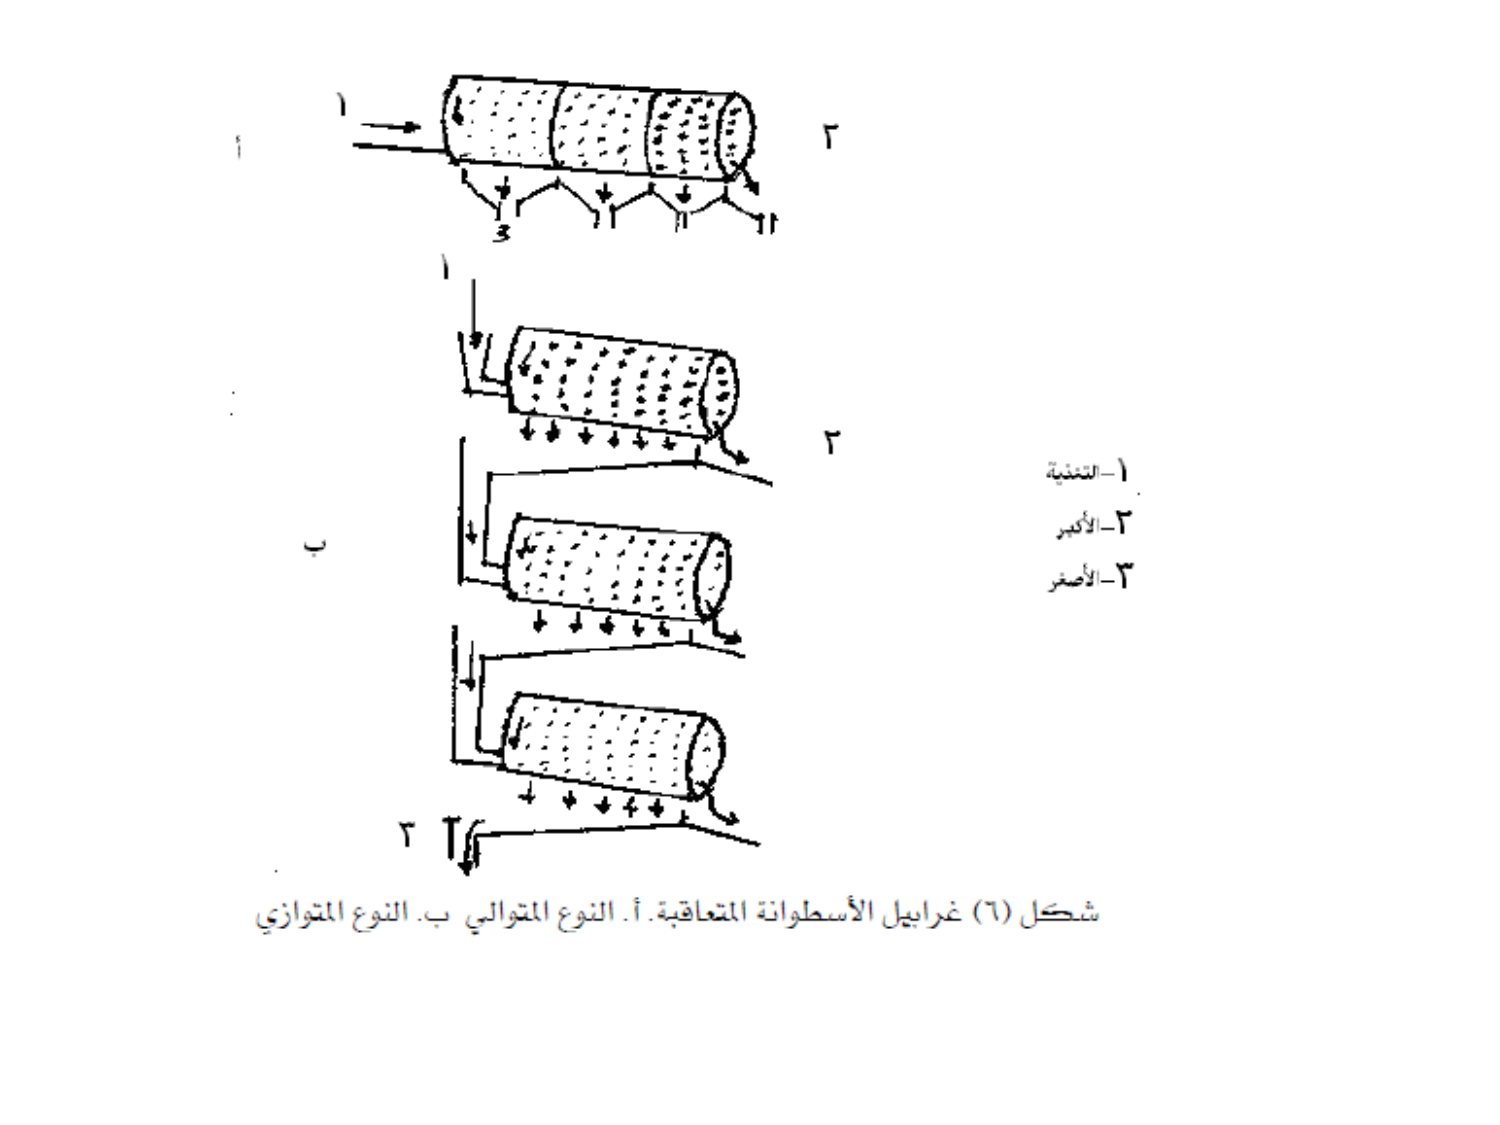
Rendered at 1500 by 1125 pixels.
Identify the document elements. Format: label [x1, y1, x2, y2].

picture [159, 54, 1286, 999]
